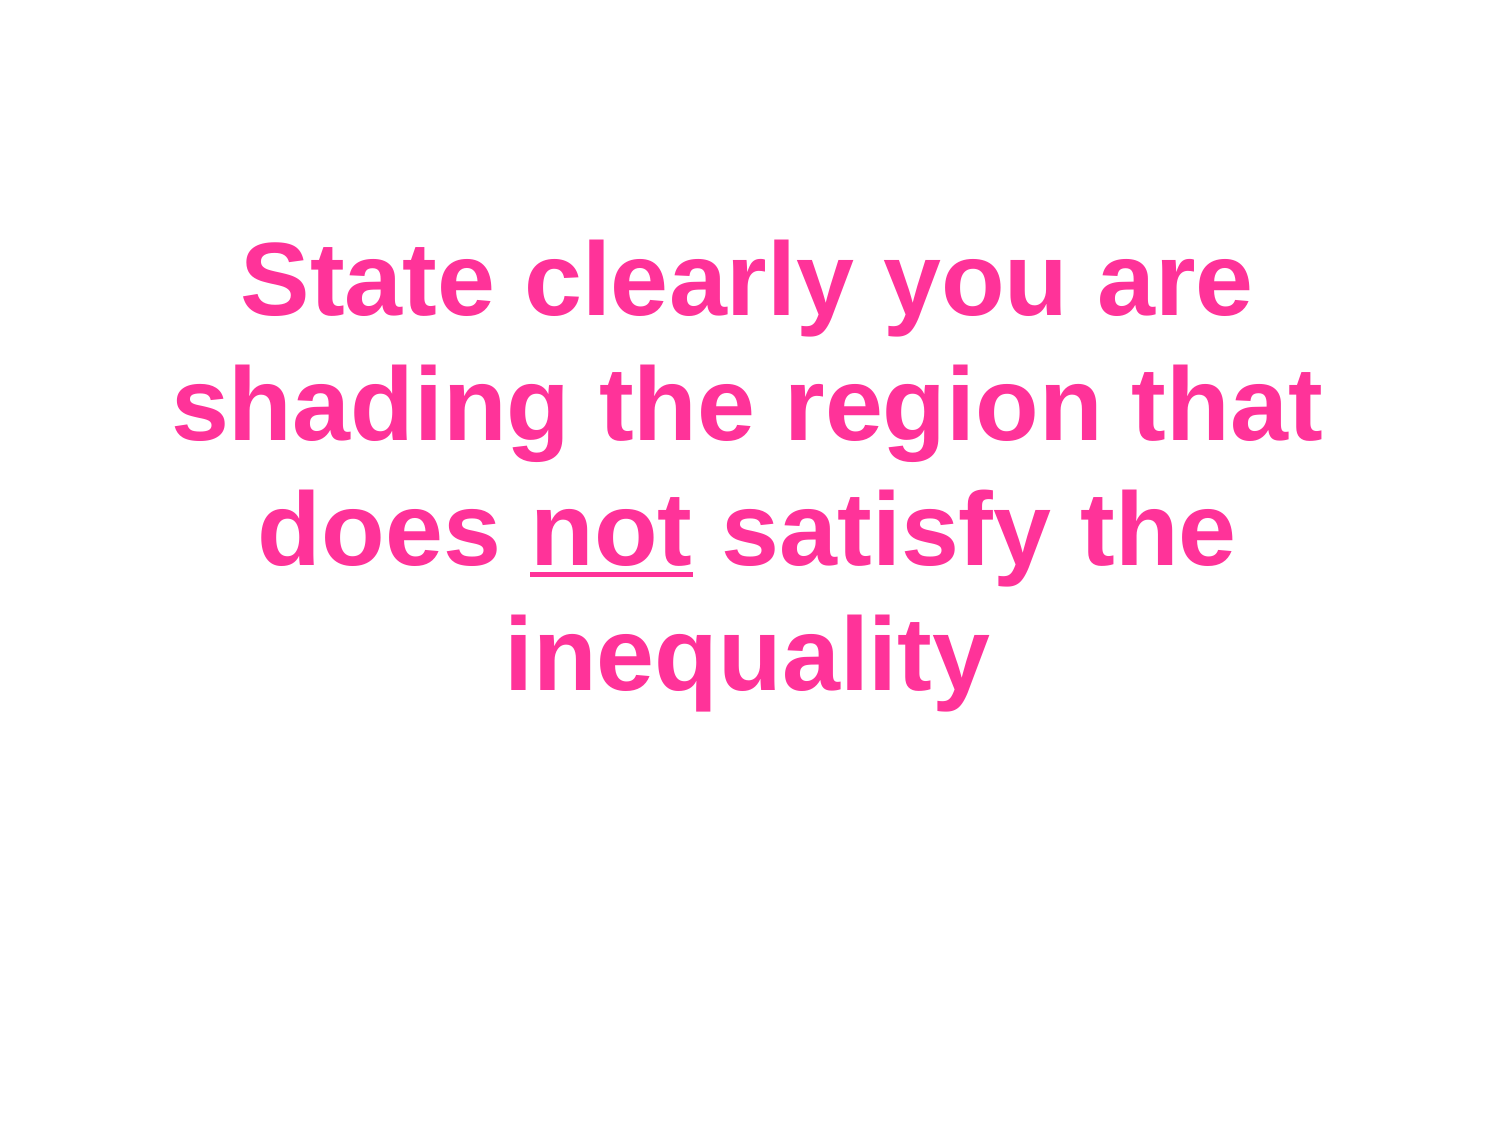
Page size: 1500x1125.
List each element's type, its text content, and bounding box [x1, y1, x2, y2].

text_box State clearly you are shading the region that does not satisfy the inequality [130, 204, 1366, 719]
